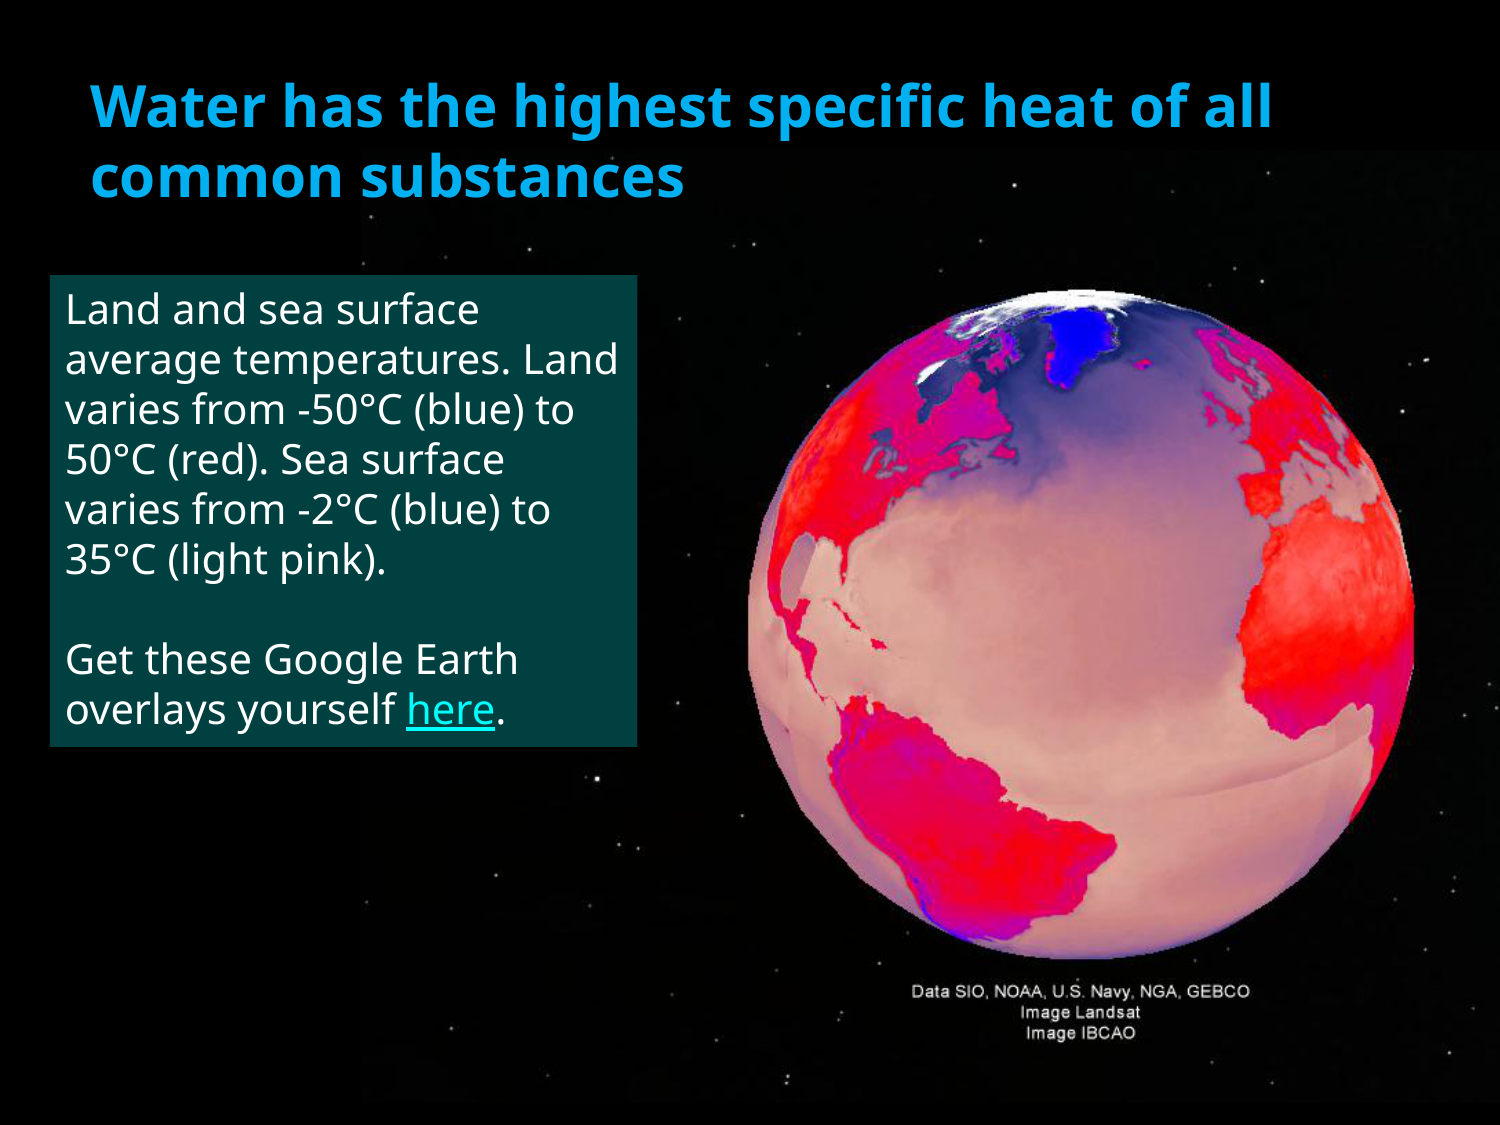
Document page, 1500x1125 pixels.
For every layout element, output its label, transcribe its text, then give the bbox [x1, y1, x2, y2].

text_box Land and sea surface average temperatures. Land varies from -50°C (blue) to 50°C (red). Sea surface varies from -2°C (blue) to 35°C (light pink). Get these Google Earth overlays yourself here. [49, 275, 355, 747]
picture [360, 149, 1500, 1103]
title Water has the highest specific heat of all common substances [74, 44, 1426, 233]
